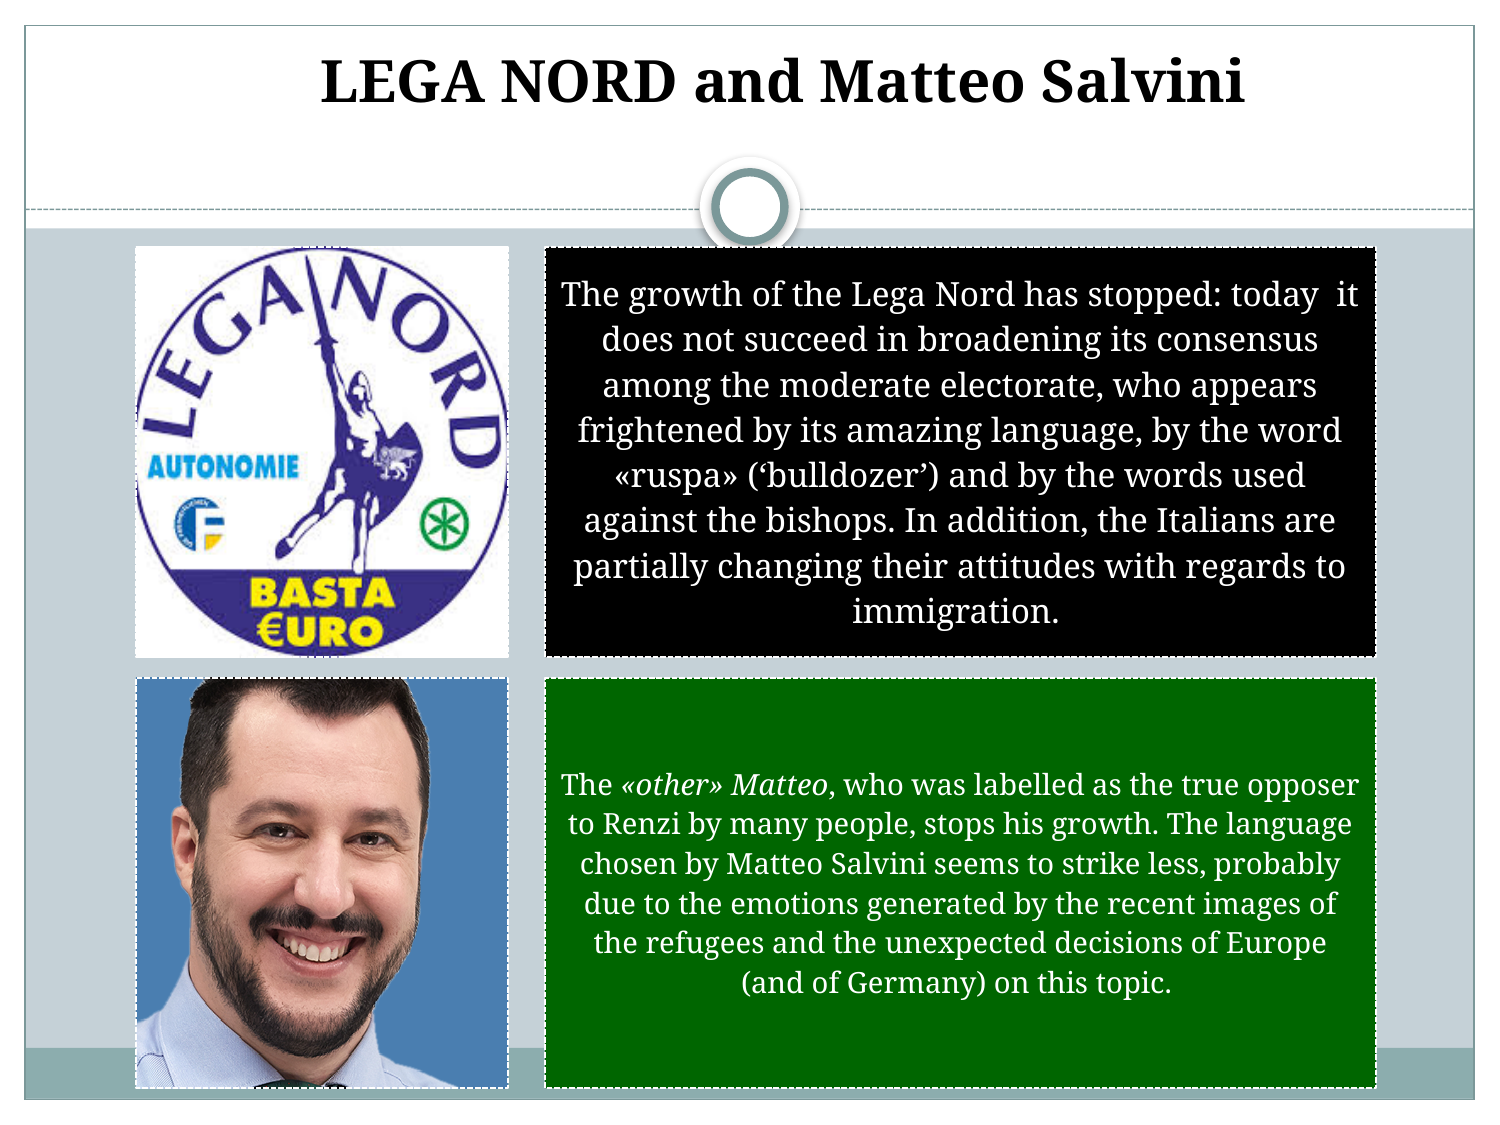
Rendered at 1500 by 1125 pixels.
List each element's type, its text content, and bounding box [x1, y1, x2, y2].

title LEGA NORD and Matteo Salvini [159, 30, 1408, 122]
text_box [135, 246, 1377, 1089]
